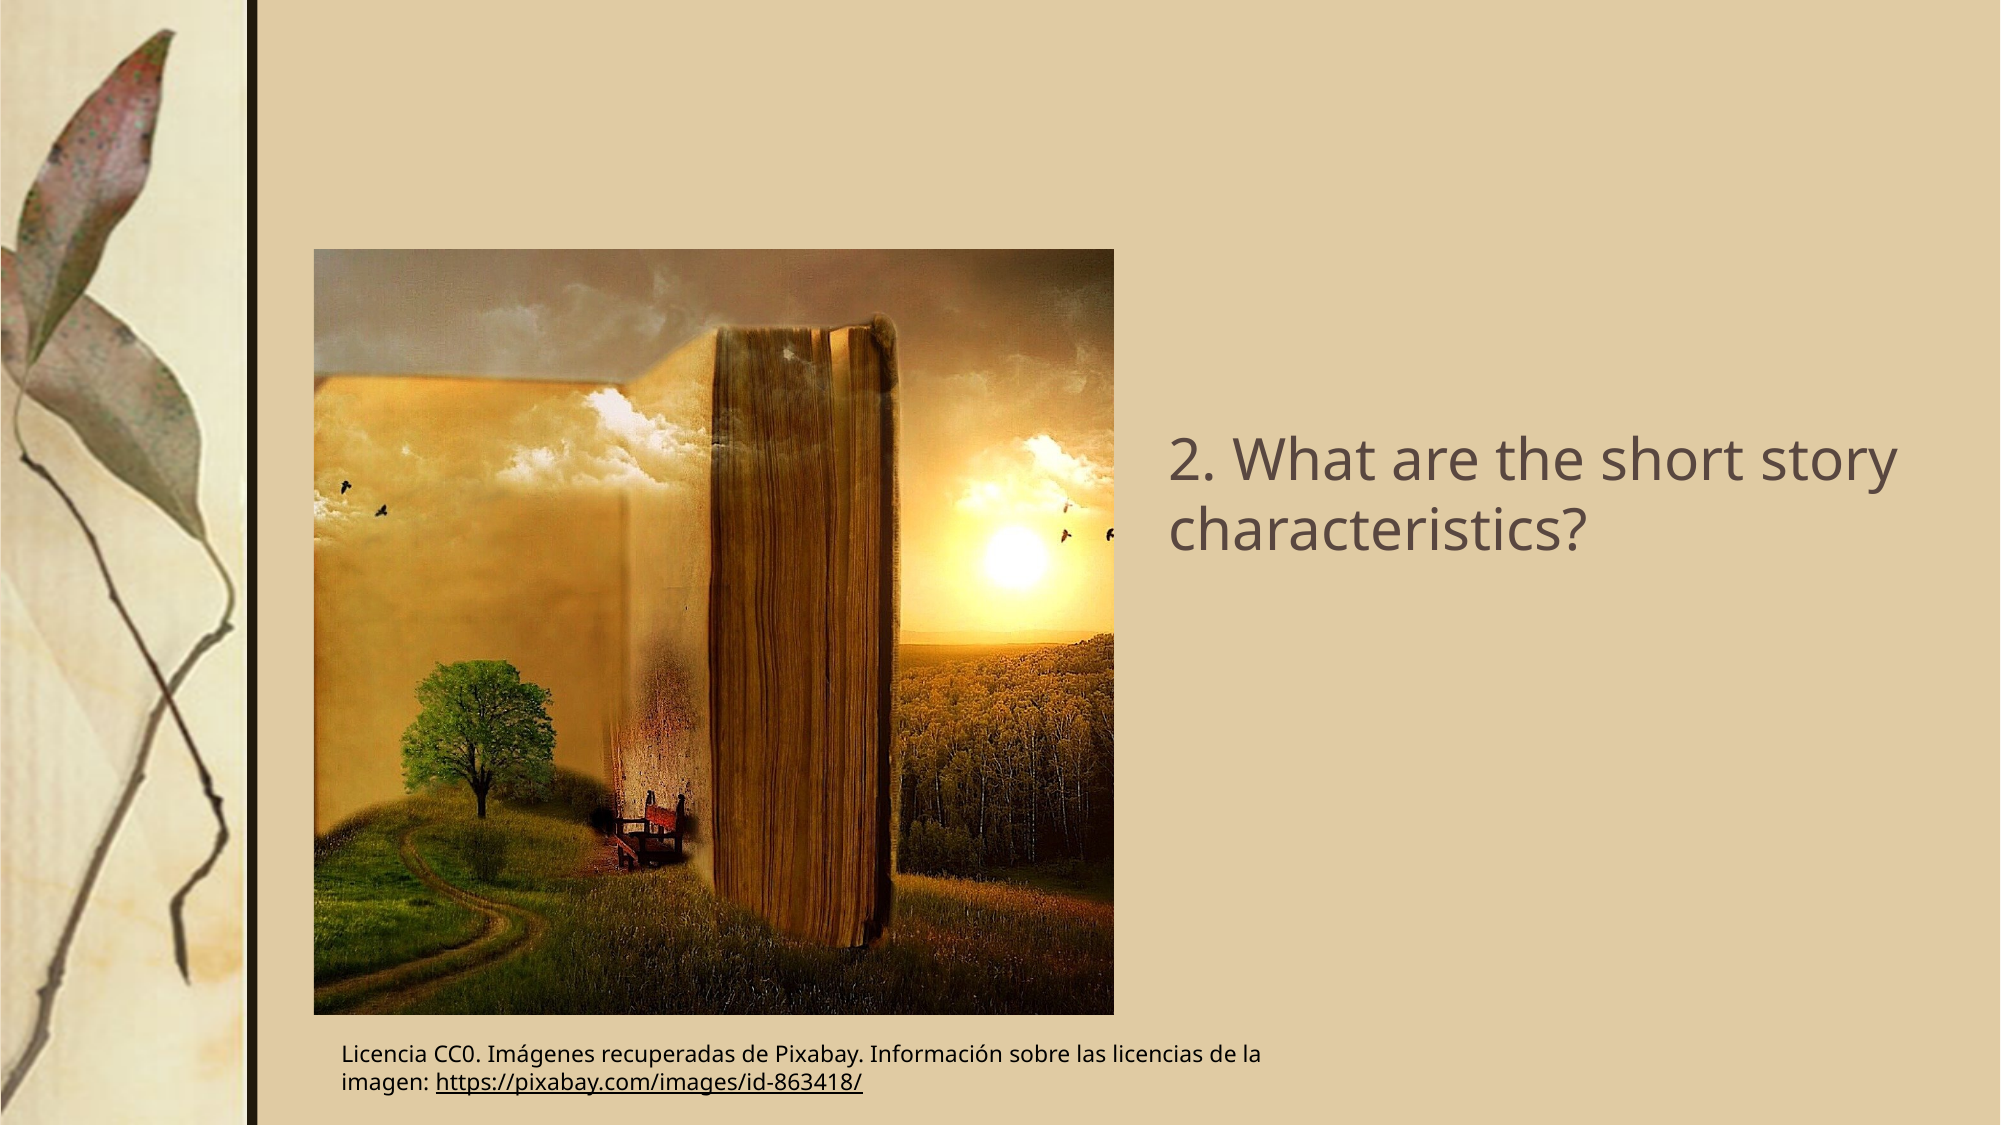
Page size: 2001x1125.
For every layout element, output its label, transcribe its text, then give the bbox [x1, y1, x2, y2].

picture [313, 249, 1114, 1015]
list 2. What are the short story characteristics? [1153, 249, 1954, 1015]
text_box Licencia CC0. Imágenes recuperadas de Pixabay. Información sobre las licencias de la imagen: https://pixabay.com/images/id-863418/ [326, 1032, 1327, 1106]
picture [1, 0, 247, 1125]
